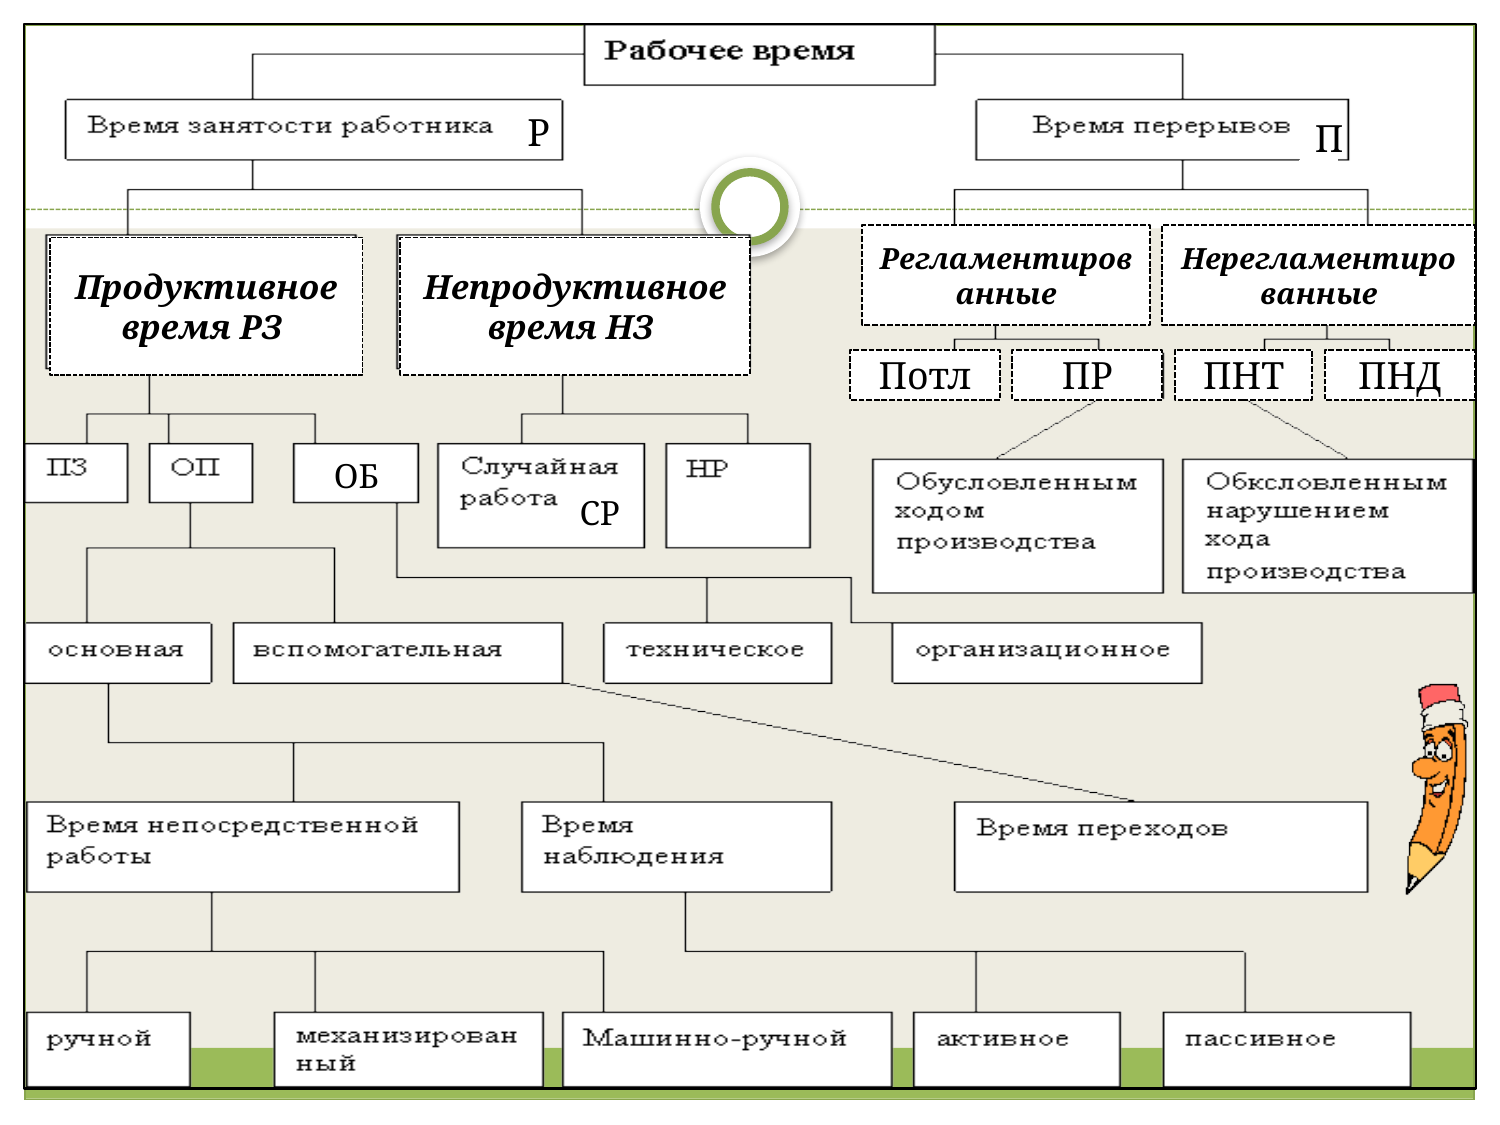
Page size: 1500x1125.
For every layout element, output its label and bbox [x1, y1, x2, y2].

list [24, 24, 1476, 1088]
picture [1343, 637, 1500, 951]
